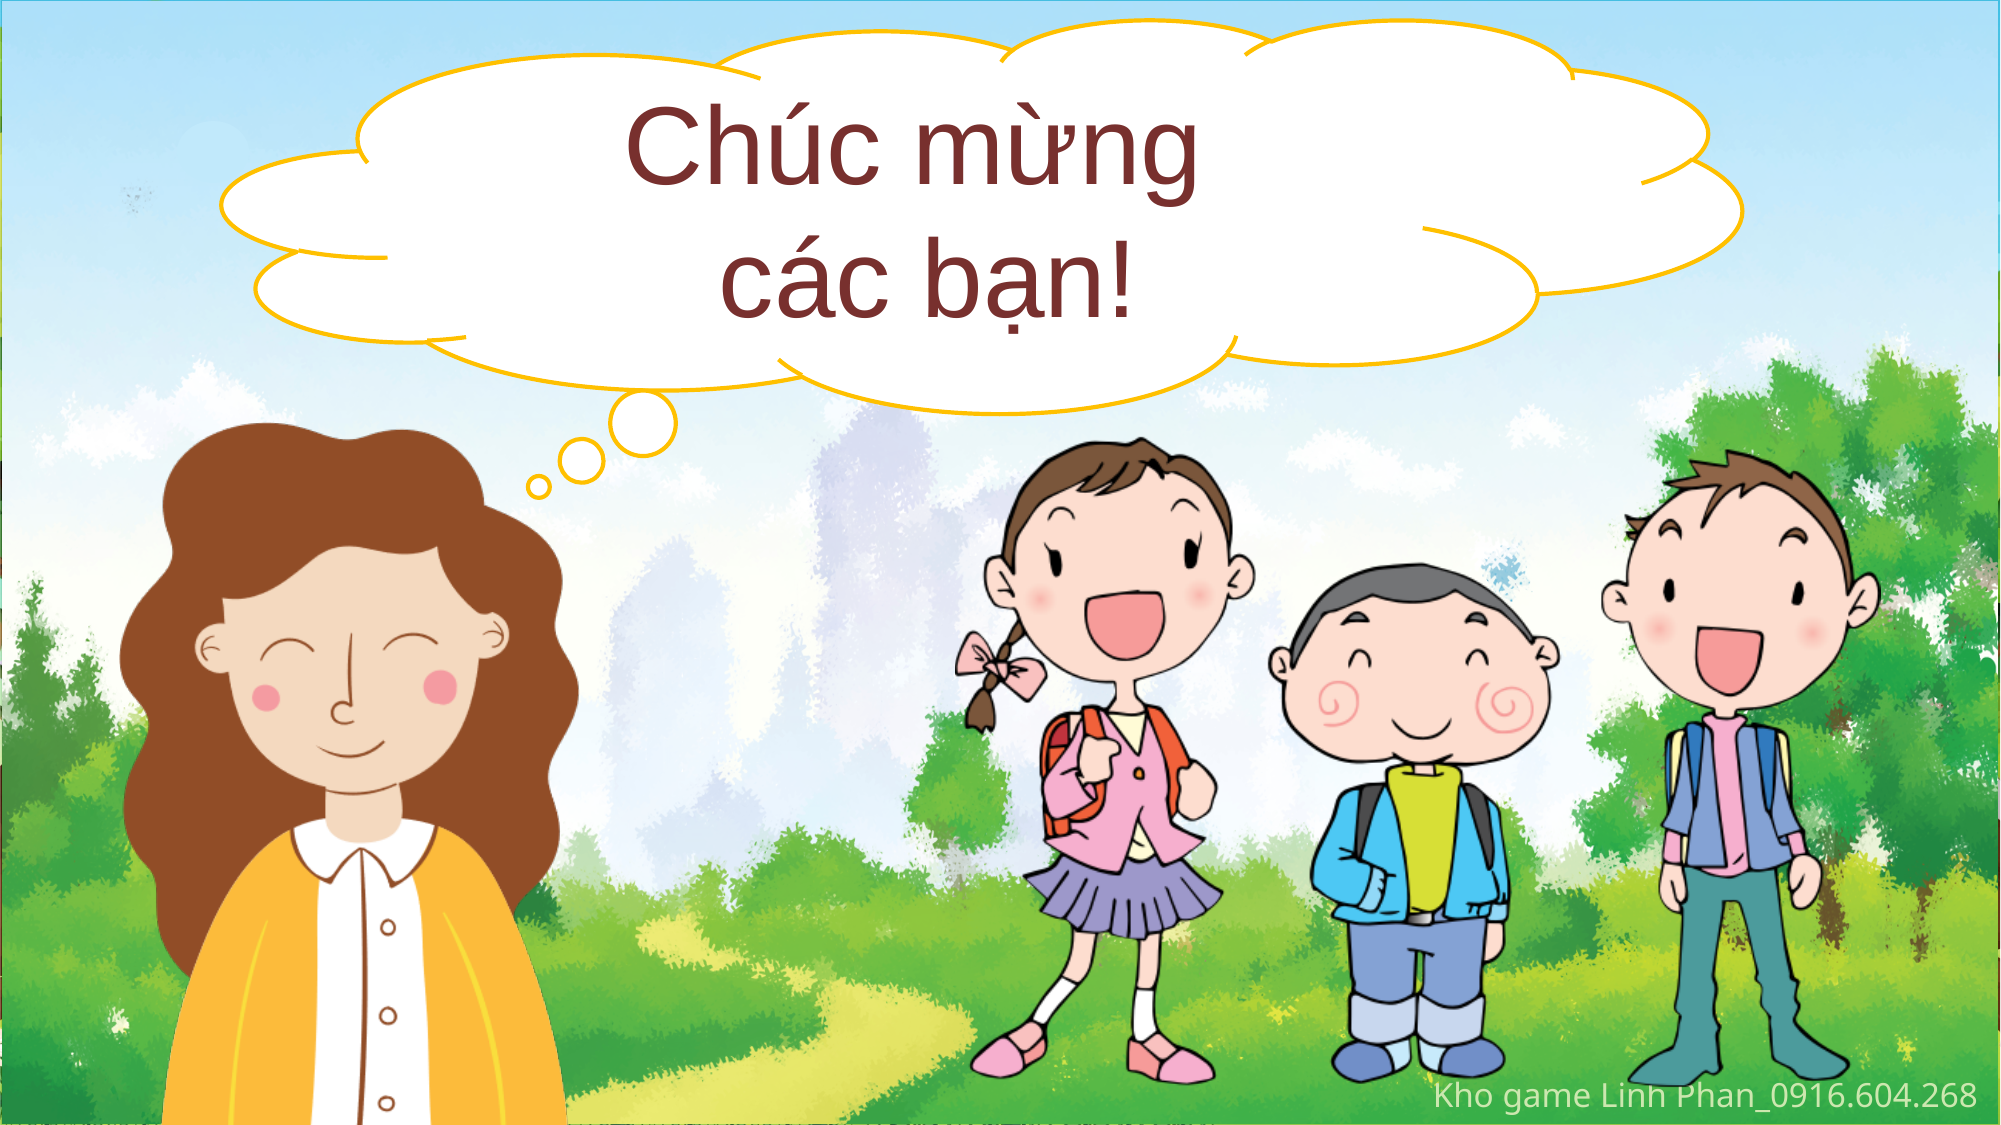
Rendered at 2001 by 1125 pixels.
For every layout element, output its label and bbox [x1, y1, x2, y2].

text_box [839, 784, 949, 1080]
picture [0, 0, 2001, 1125]
